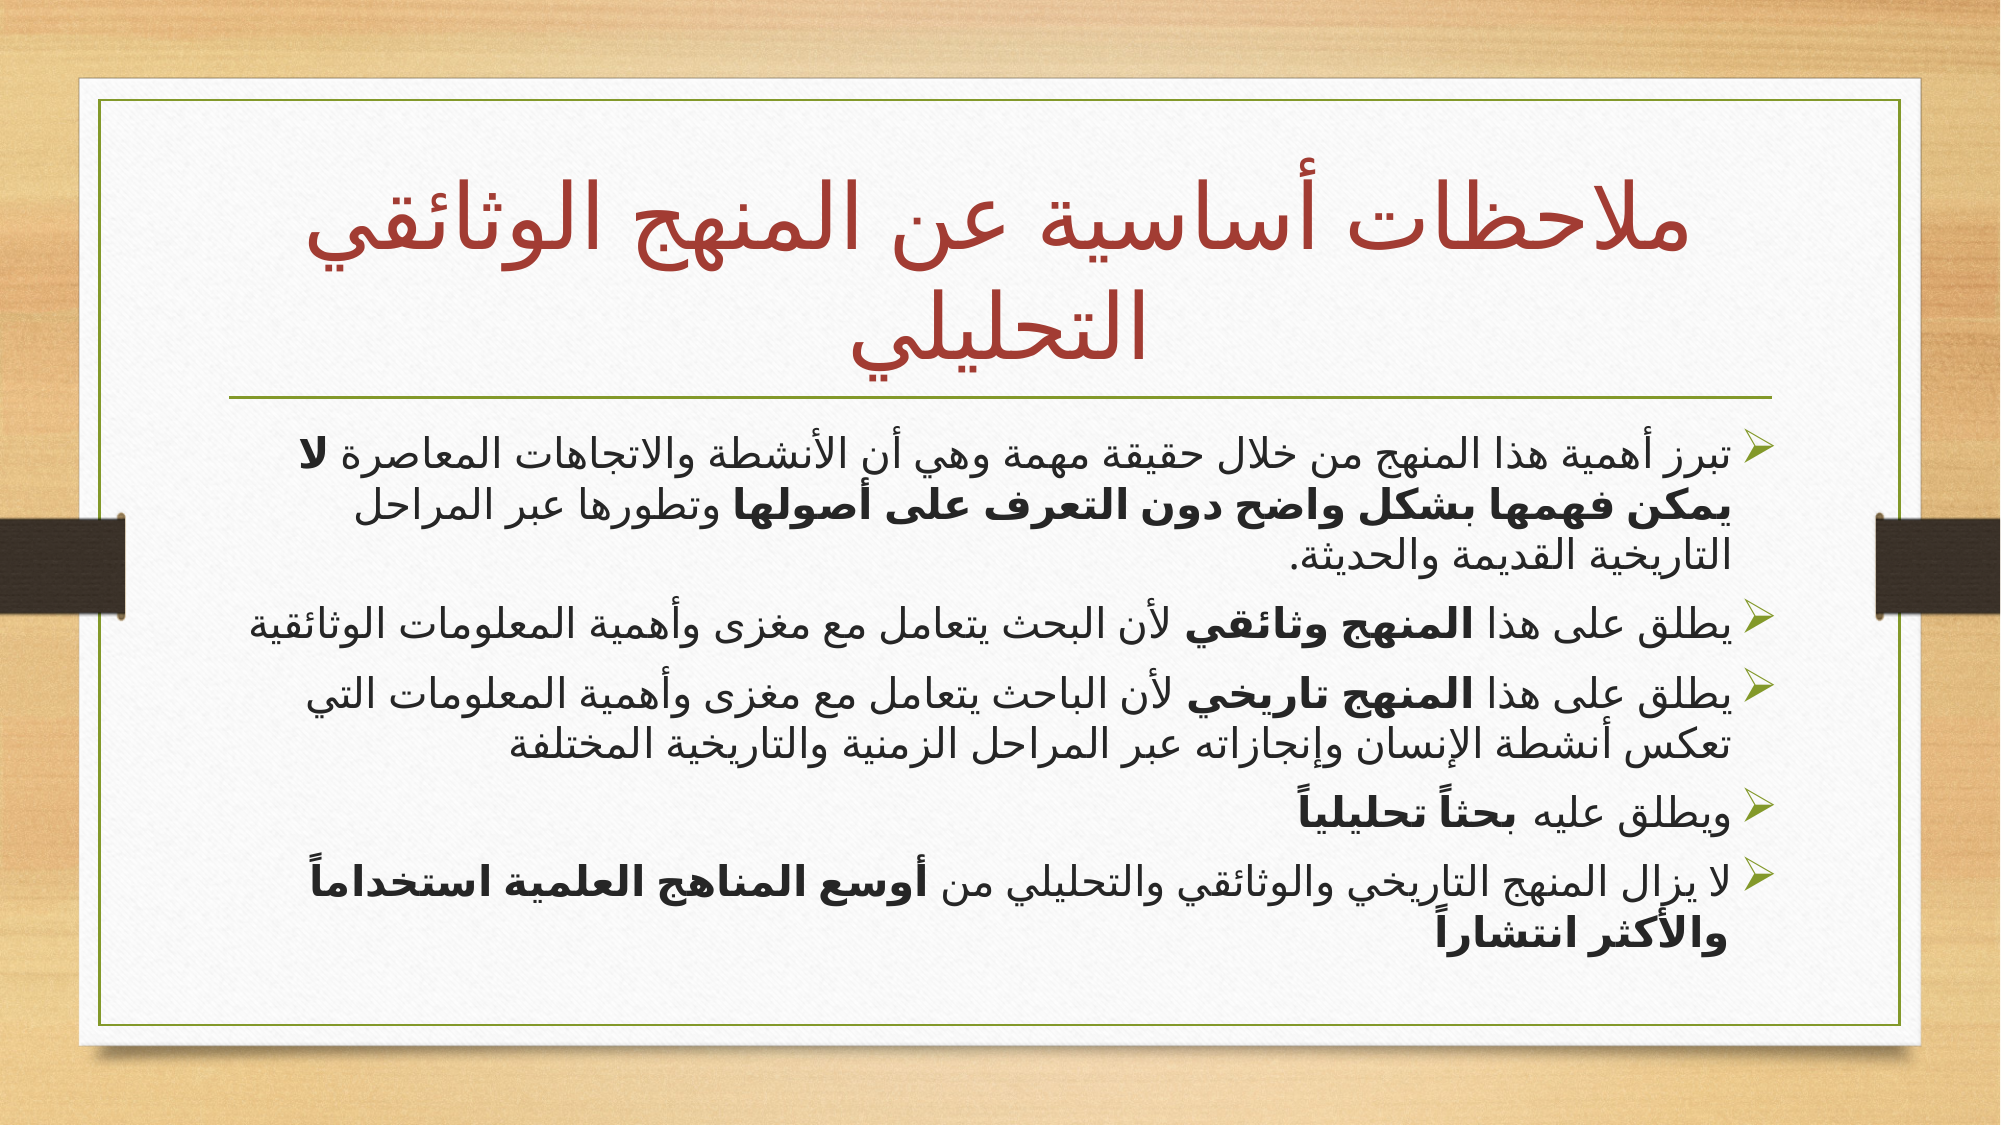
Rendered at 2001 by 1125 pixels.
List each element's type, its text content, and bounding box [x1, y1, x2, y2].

title ملاحظات أساسية عن المنهج الوثائقي التحليلي [212, 161, 1788, 375]
picture [0, 0, 2001, 1125]
list تبرز أهمية هذا المنهج من خلال حقيقة مهمة وهي أن الأنشطة والاتجاهات المعاصرة لا يمكن فهمها بشكل واضح دون التعرف على أصولها وتطورها عبر المراحل التاريخية القديمة والحديثة. يطلق على هذا المنهج وثائقي لأن البحث يتعامل مع مغزى وأهمية المعلومات الوثائقية يطلق على هذا المنهج تاريخي لأن الباحث يتعامل مع مغزى وأهمية المعلومات التي تعكس أنشطة الإنسان وإنجازاته عبر المراحل الزمنية والتاريخية المختلفة ويطلق عليه بحثاً تحليلياً لا يزال المنهج التاريخي والوثائقي والتحليلي من أوسع المناهج العلمية استخداماً والأكثر انتشاراً [183, 419, 1788, 964]
